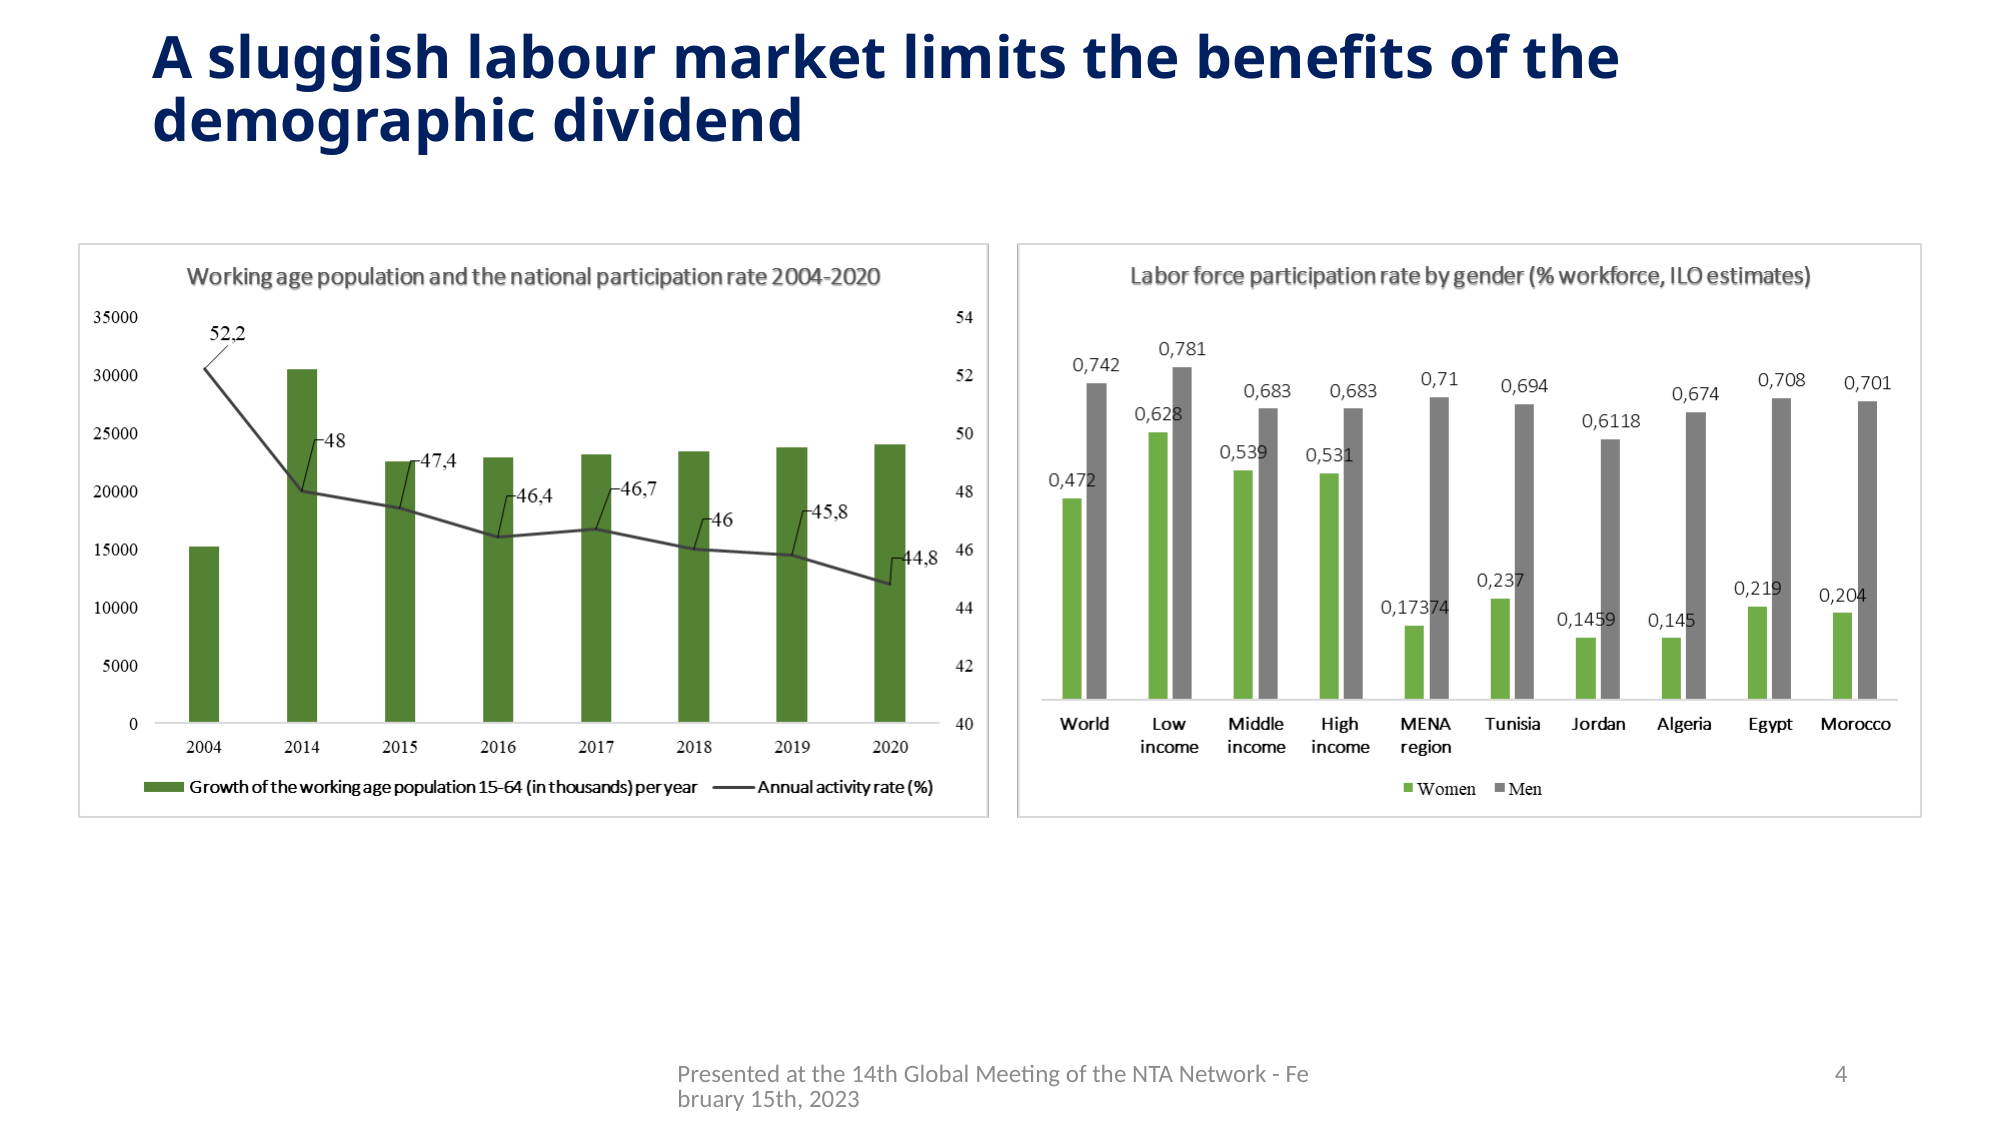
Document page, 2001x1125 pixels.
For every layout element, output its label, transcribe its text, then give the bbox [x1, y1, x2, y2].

footer Presented at the 14th Global Meeting of the NTA Network - February 15th, 2023 [662, 1042, 1338, 1103]
title A sluggish labour market limits the benefits of the demographic dividend [137, 0, 1863, 200]
slide_number 4 [1412, 1042, 1863, 1103]
picture [78, 243, 1922, 818]
